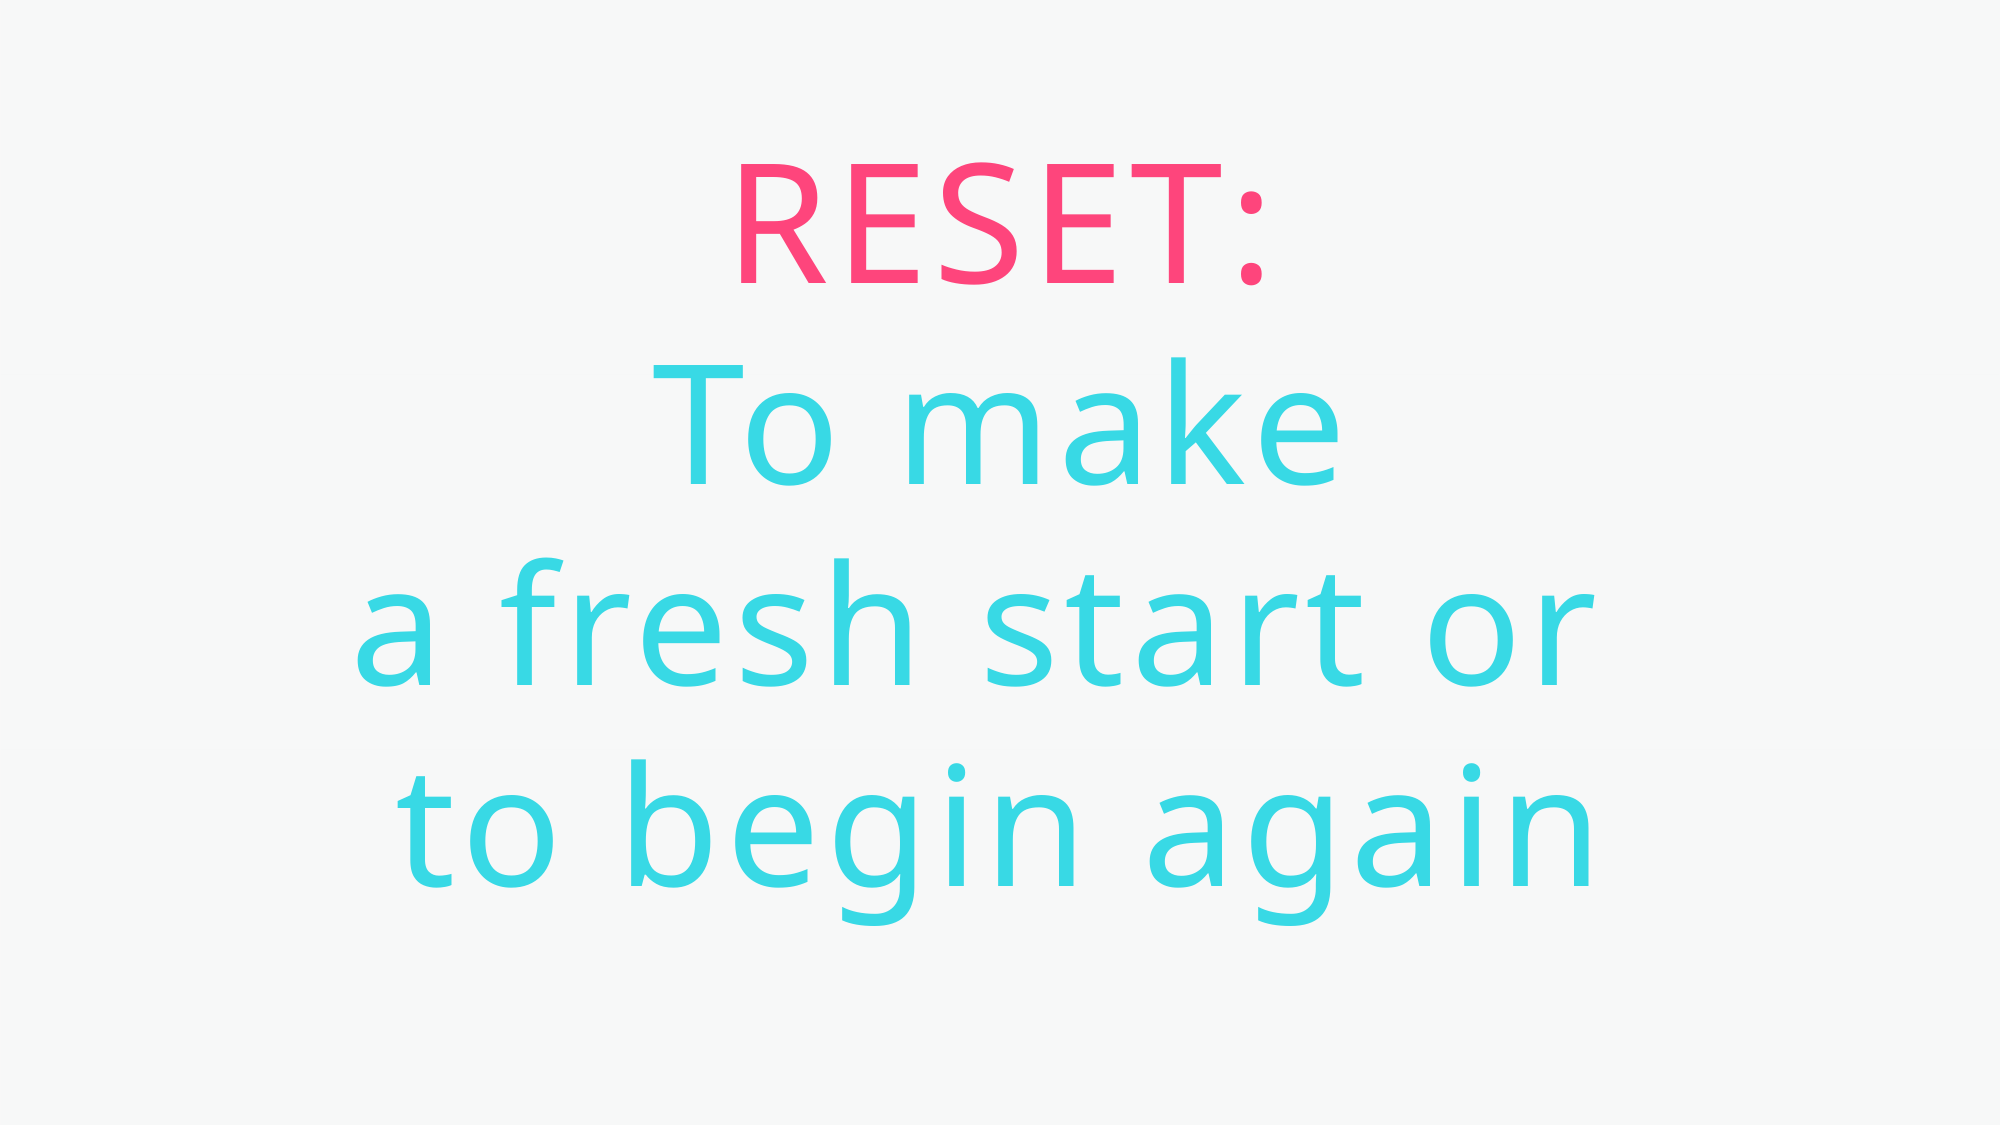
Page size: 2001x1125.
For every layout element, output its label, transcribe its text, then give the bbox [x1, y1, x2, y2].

picture [0, 0, 2000, 1125]
list RESET: To make a fresh start or to begin again [156, 452, 1844, 610]
